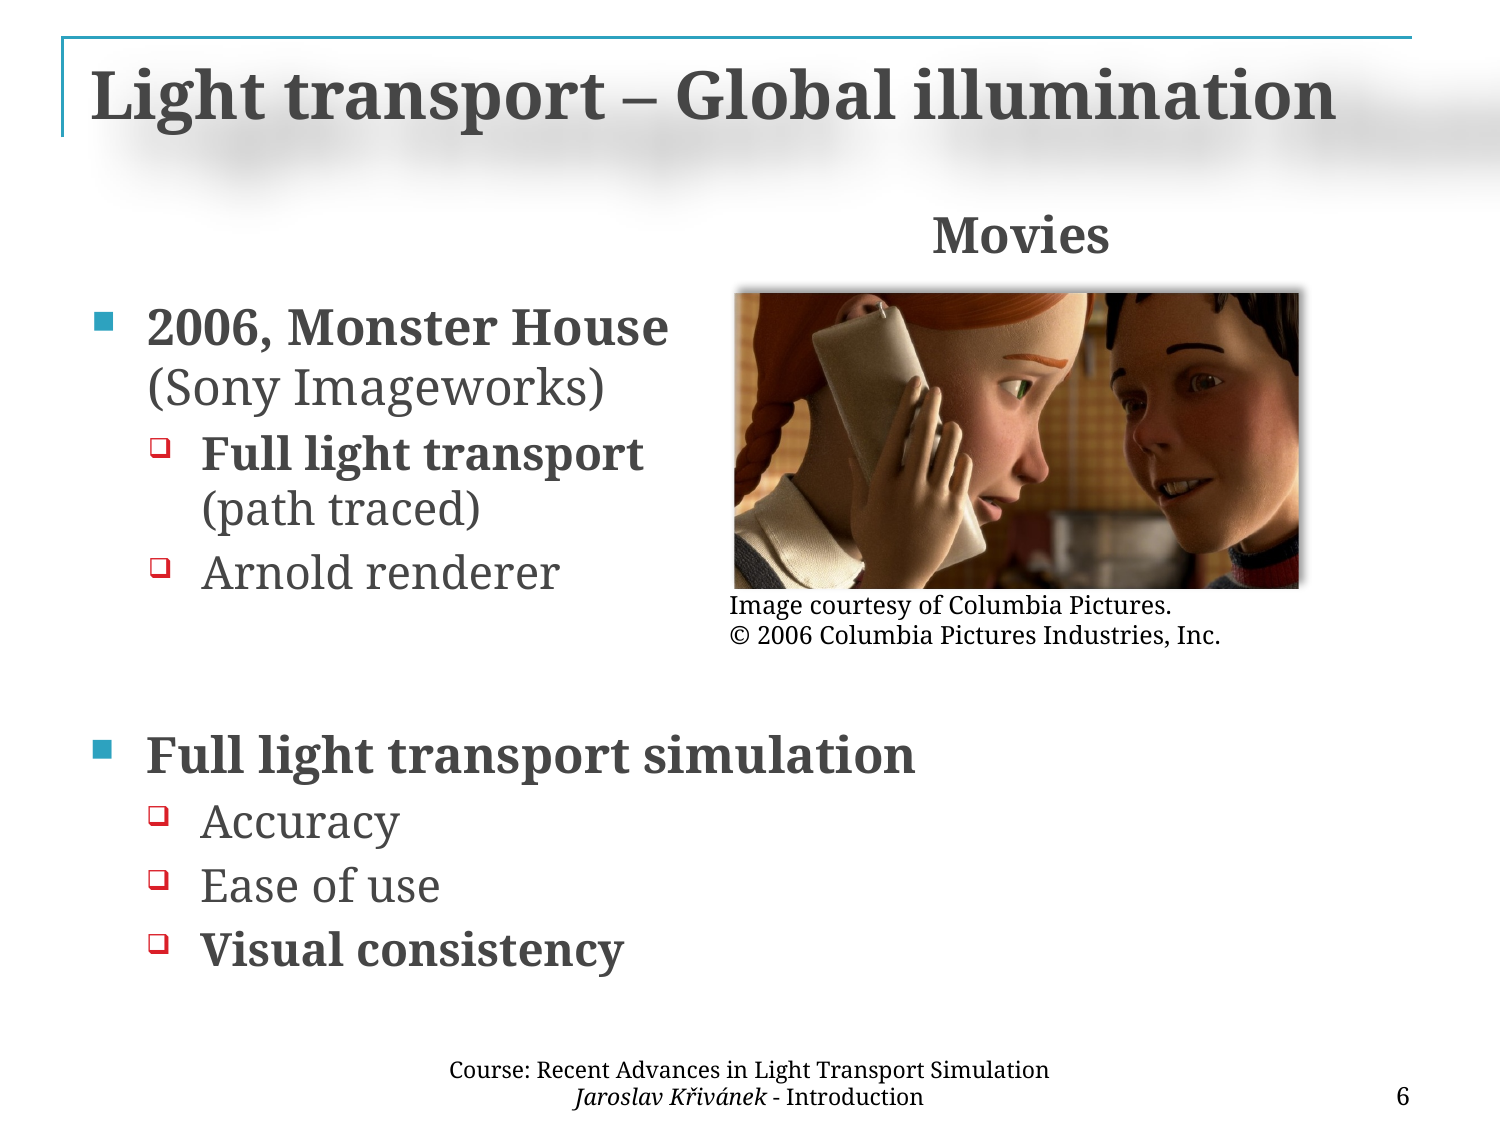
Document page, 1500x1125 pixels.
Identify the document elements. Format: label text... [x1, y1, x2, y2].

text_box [76, 287, 1427, 658]
slide_number 6 [1074, 1046, 1426, 1123]
title Light transport – Global illumination [74, 45, 1426, 233]
footer Course: Recent Advances in Light Transport Simulation Jaroslav Křivánek - Introduction [229, 1042, 1271, 1118]
list Full light transport simulation Accuracy Ease of use Visual consistency [74, 715, 1426, 1006]
text_box Movies [702, 196, 1341, 271]
